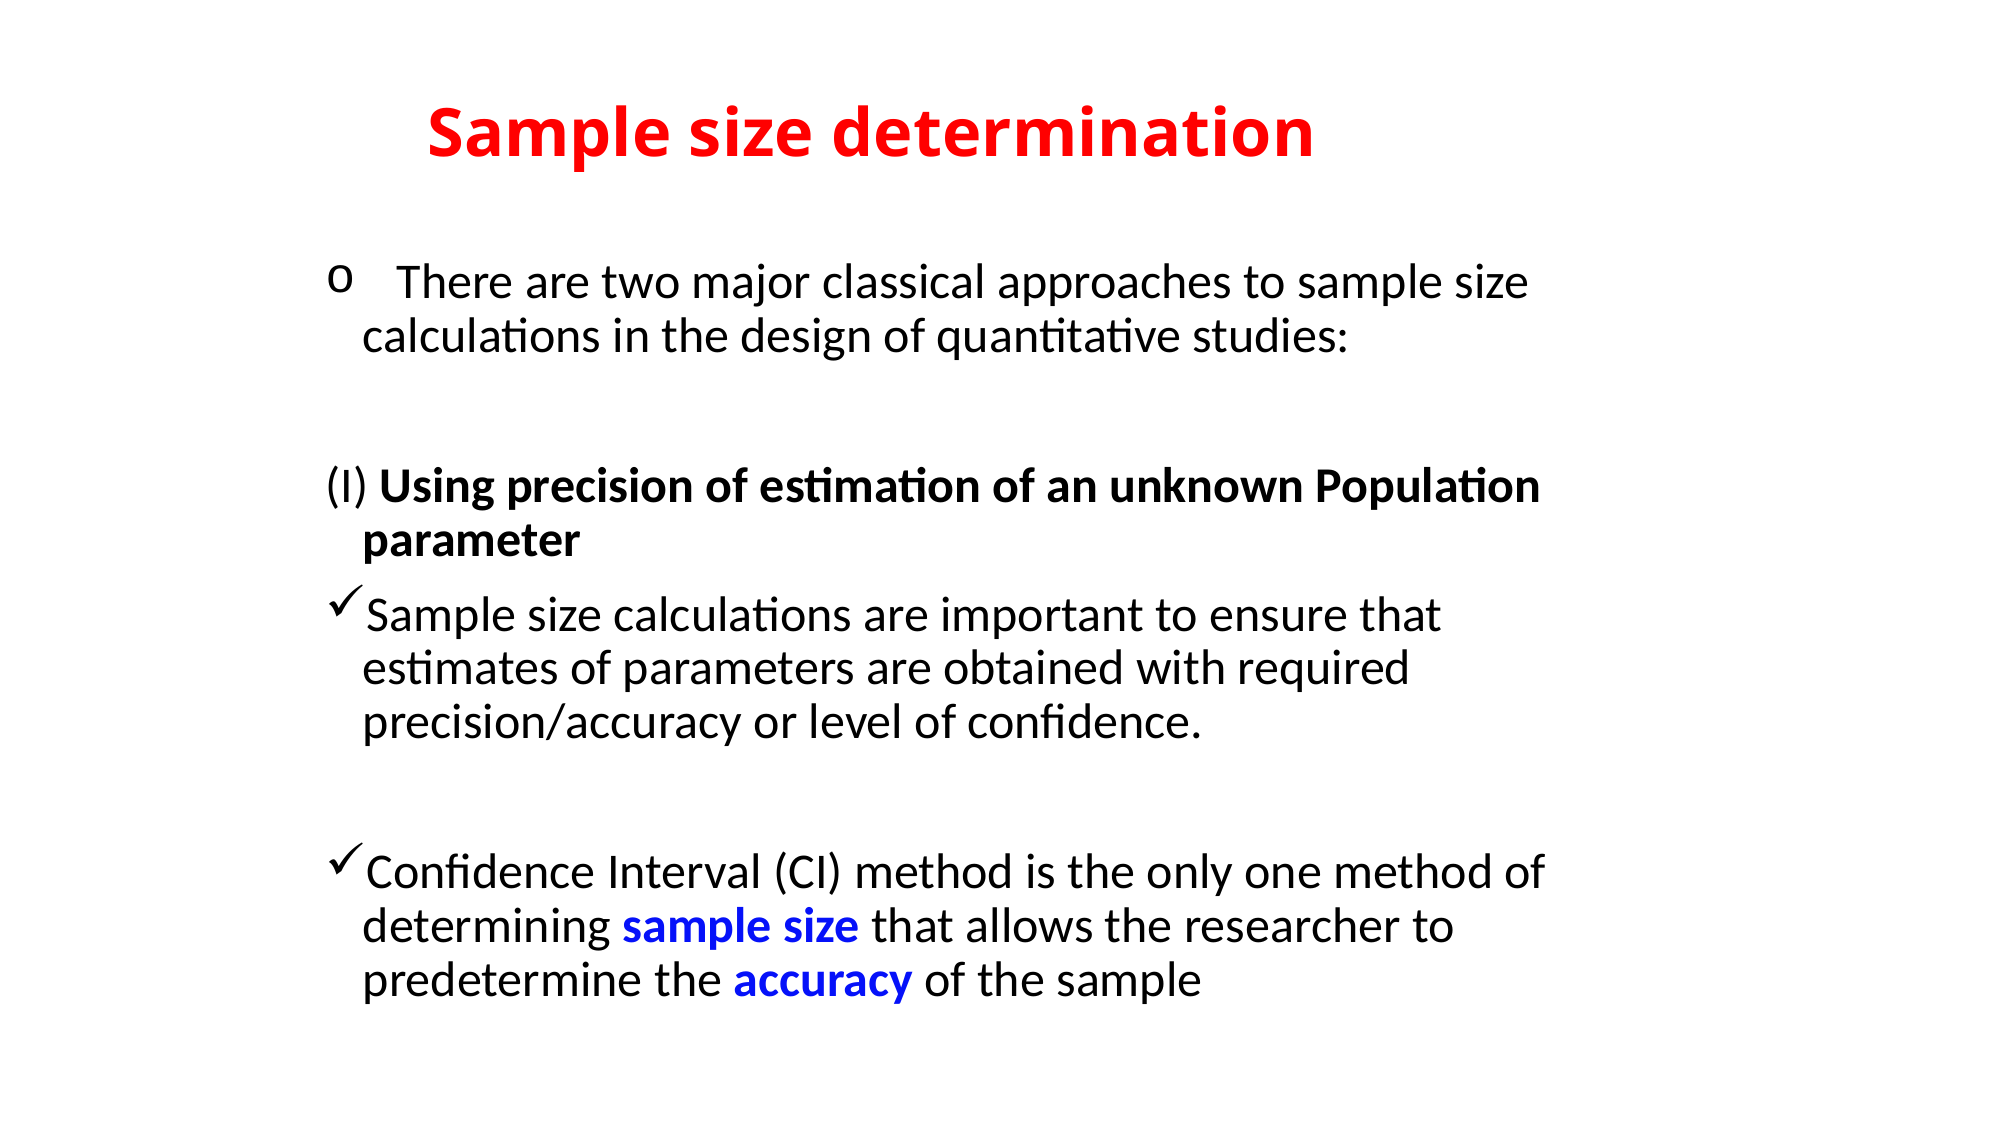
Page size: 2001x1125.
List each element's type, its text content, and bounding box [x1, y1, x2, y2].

title Sample size determination [412, 58, 1688, 211]
list There are two major classical approaches to sample size calculations in the design of quantitative studies: (I) Using precision of estimation of an unknown Population parameter Sample size calculations are important to ensure that estimates of parameters are obtained with required precision/accuracy or level of confidence. Confidence Interval (CI) method is the only one method of determining sample size that allows the researcher to predetermine the accuracy of the sample [310, 247, 1658, 1069]
